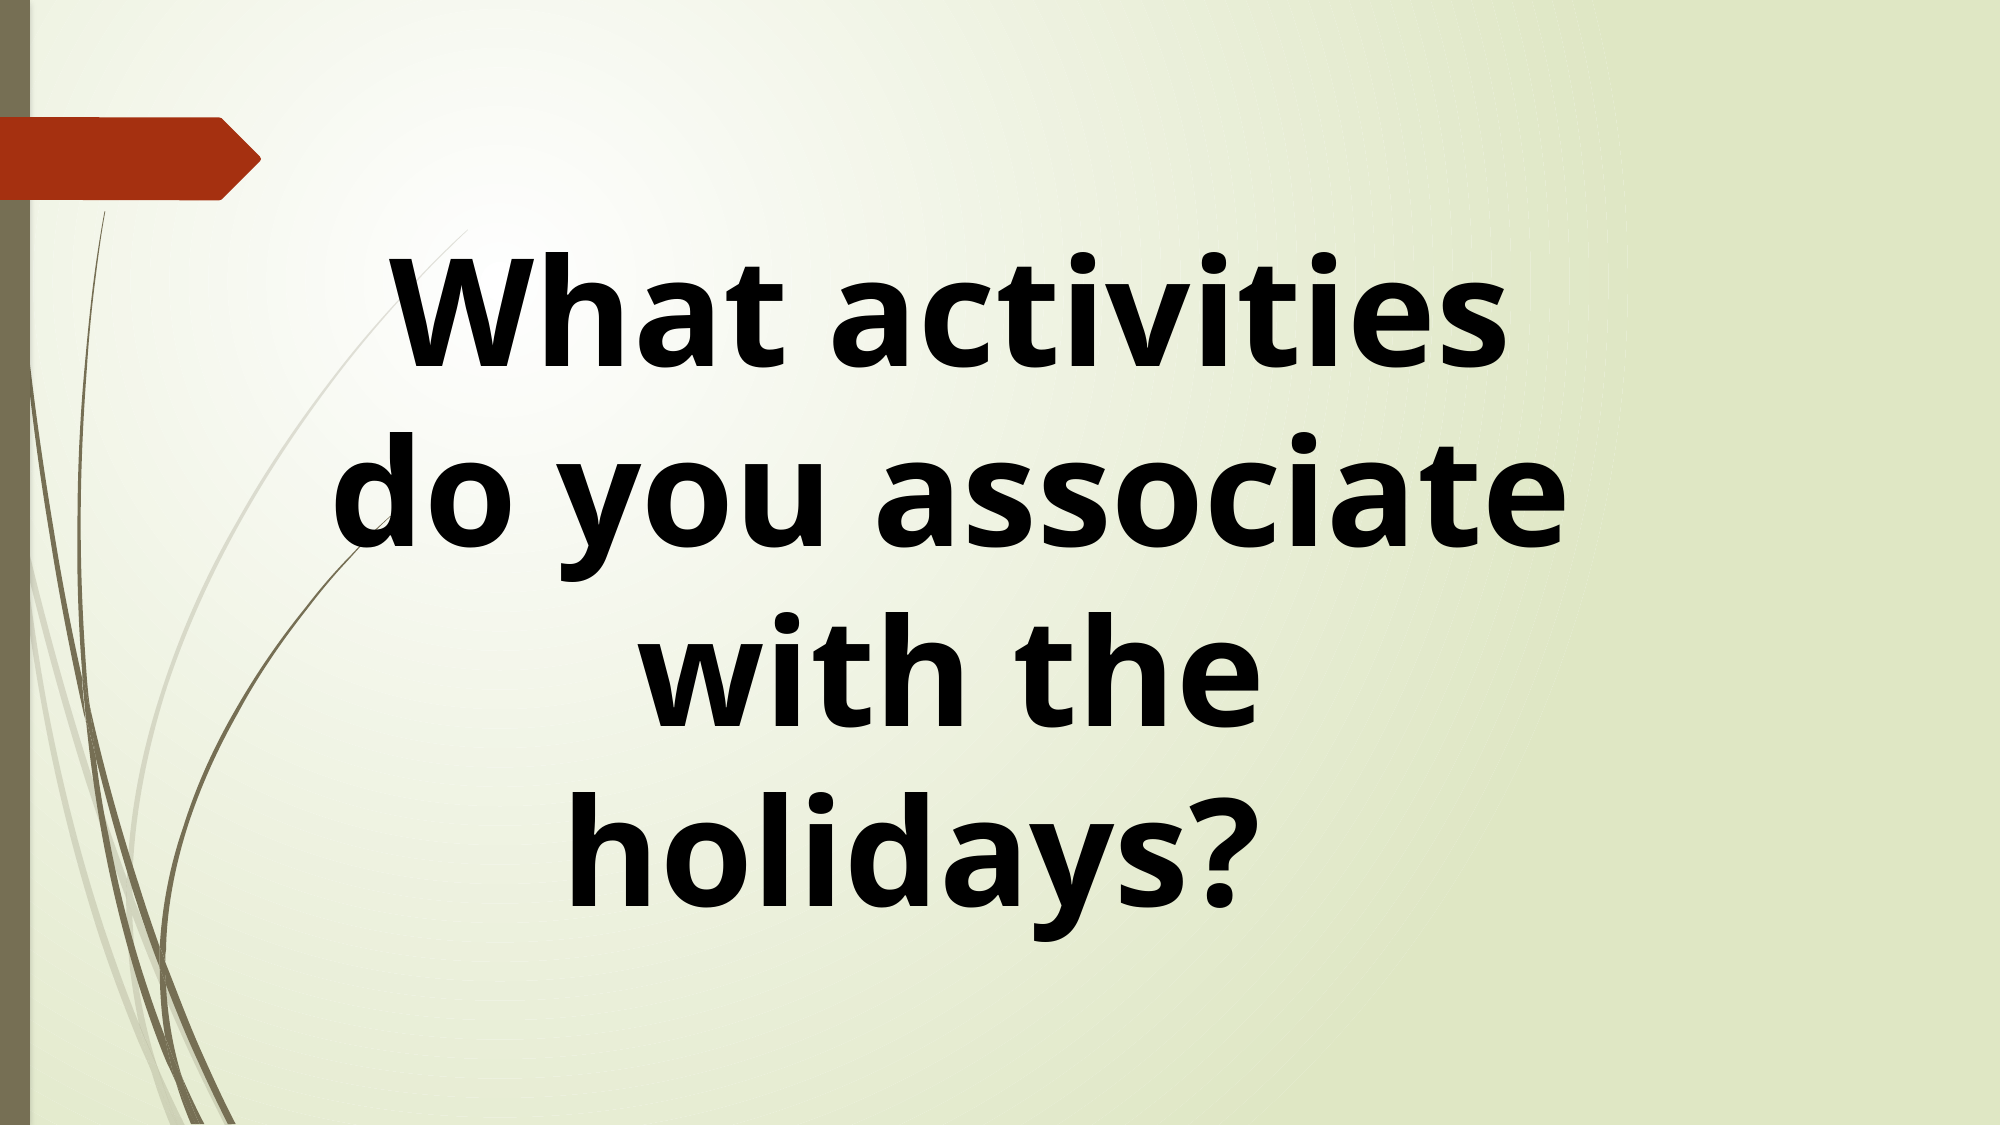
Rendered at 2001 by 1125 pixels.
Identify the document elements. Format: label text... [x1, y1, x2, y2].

text_box What activities do you associate with the holidays? [265, 208, 1636, 944]
